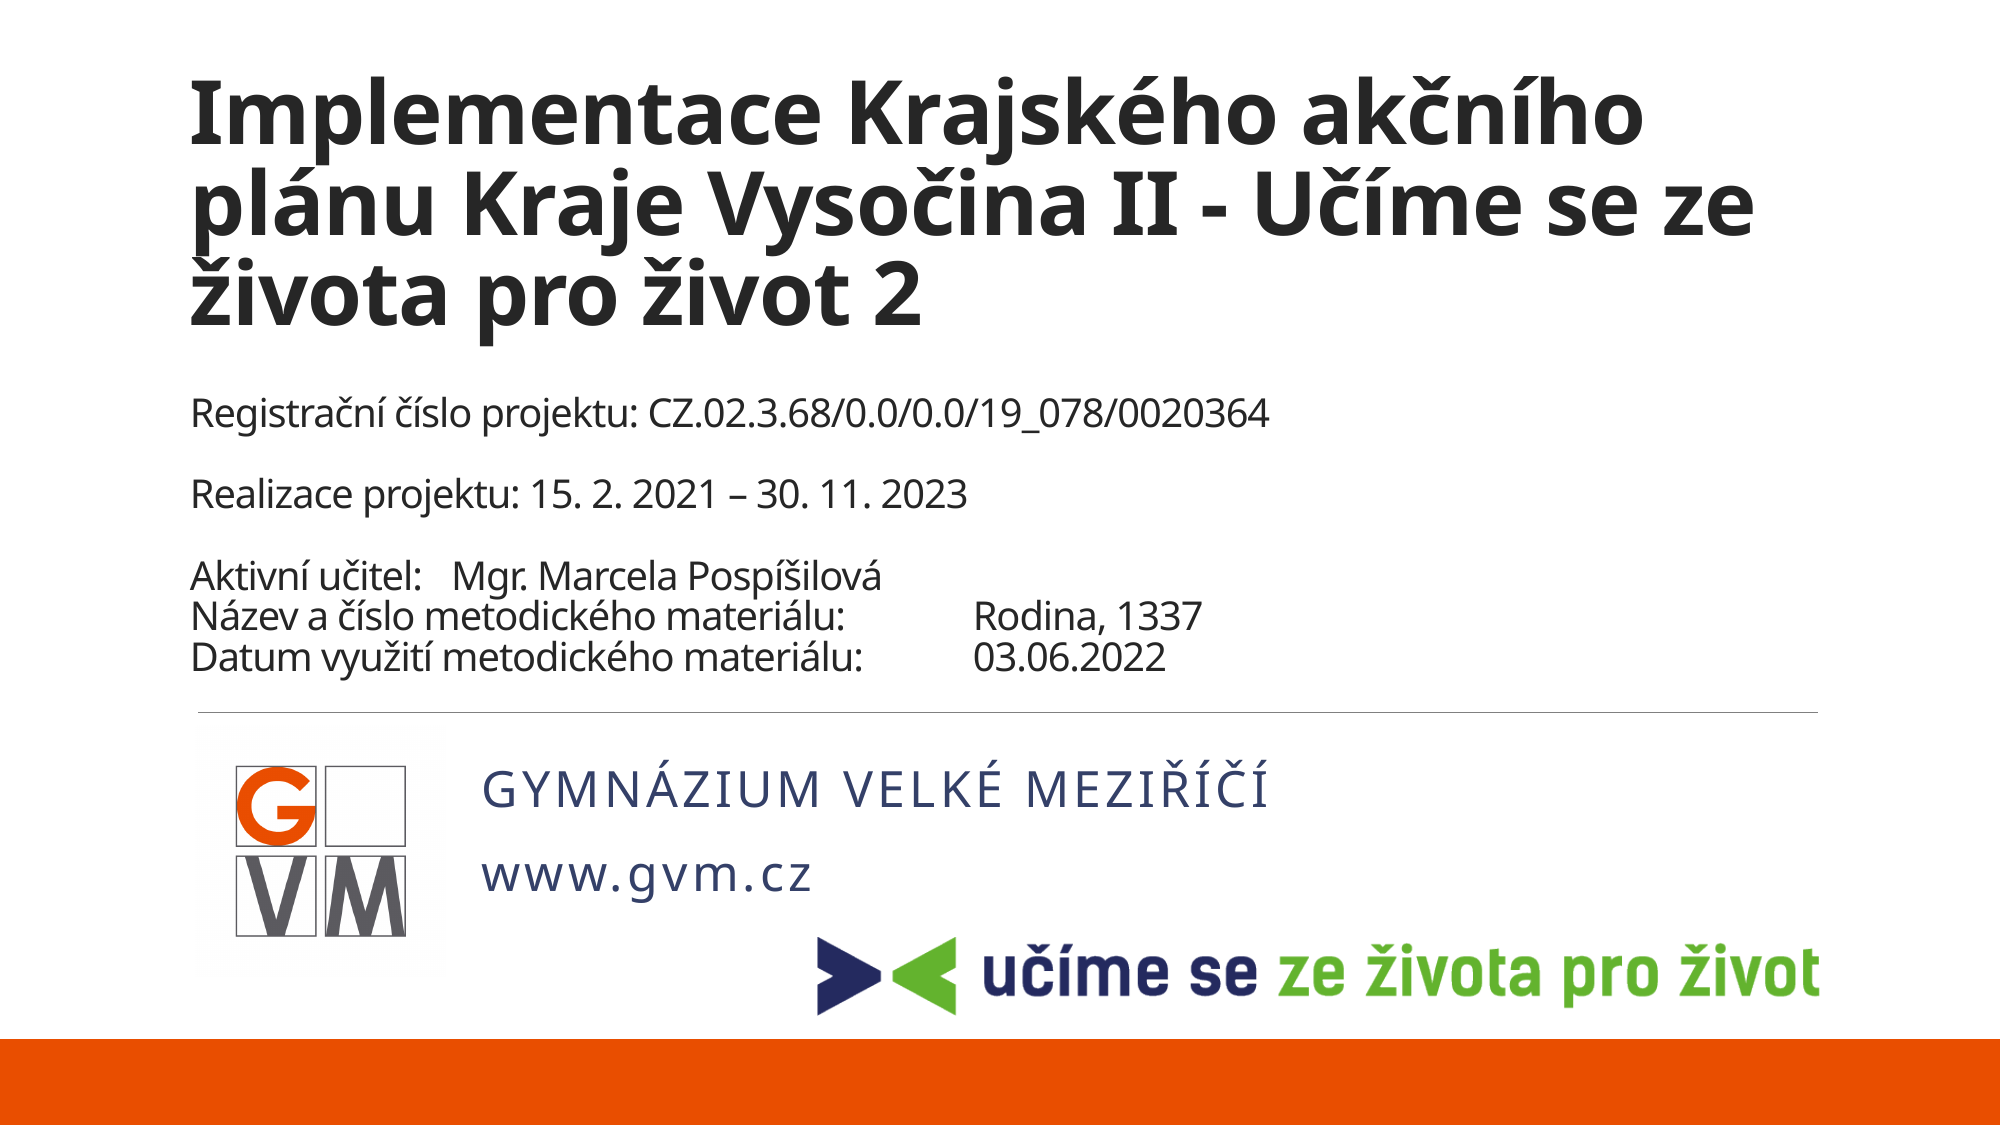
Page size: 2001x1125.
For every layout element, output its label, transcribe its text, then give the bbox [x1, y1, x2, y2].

subtitle Gymnázium Velké meziříčí www.gvm.cz [466, 757, 1805, 945]
picture [816, 936, 1820, 1016]
title Implementace Krajského akčního plánu Kraje Vysočina II - Učíme se ze života pro život 2 Registrační číslo projektu: CZ.02.3.68/0.0/0.0/19_078/0020364 Realizace projektu: 15. 2. 2021 – 30. 11. 2023 Aktivní učitel: Mgr. Marcela Pospíšilová Název a číslo metodického materiálu: Rodina, 1337 Datum využití metodického materiálu: 03.06.2022 [174, 59, 1820, 687]
picture [194, 725, 446, 977]
